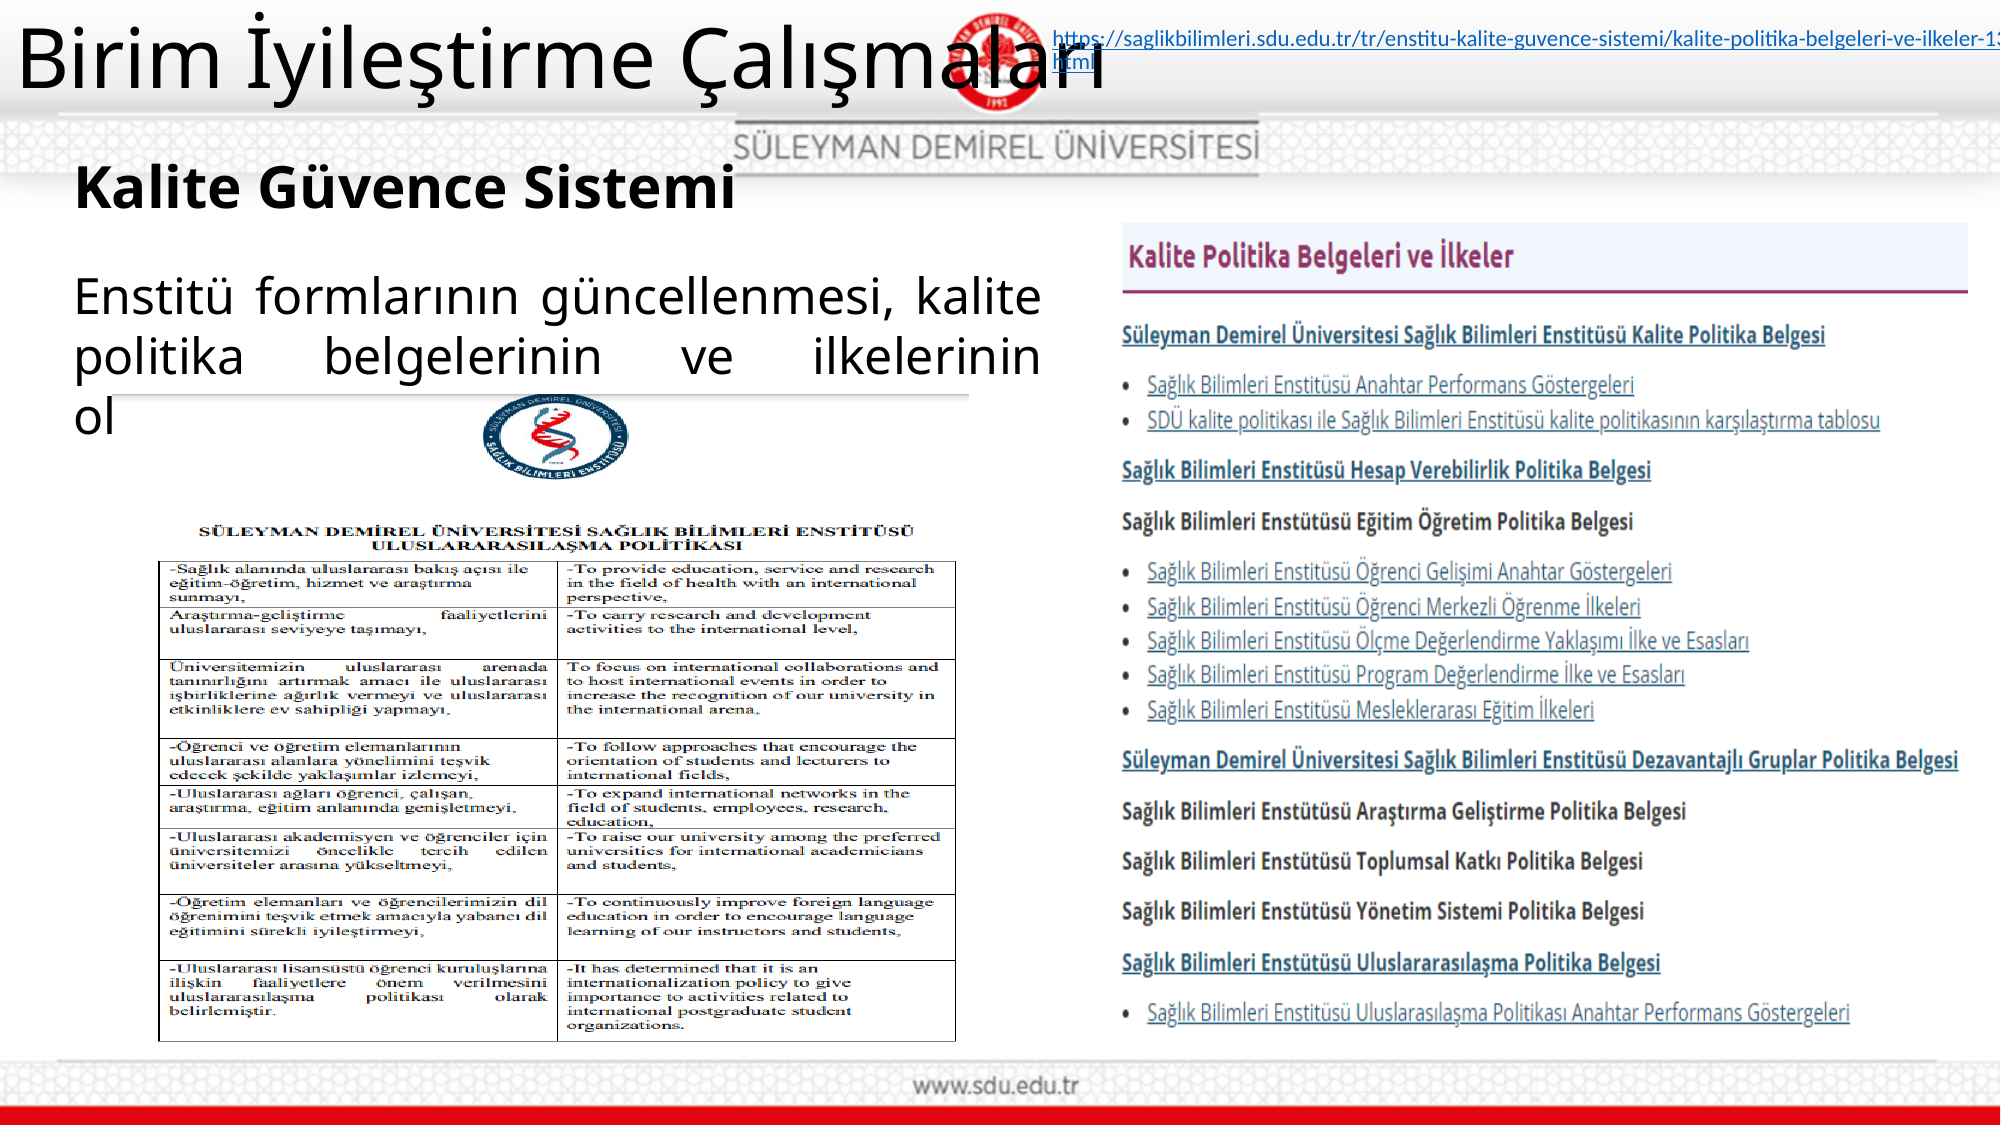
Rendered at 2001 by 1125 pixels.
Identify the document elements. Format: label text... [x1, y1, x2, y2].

text_box Kalite Güvence Sistemi Enstitü formlarının güncellenmesi, kalite politika belgelerinin ve ilkelerinin oluşturulması [58, 142, 1059, 453]
picture [0, 0, 2001, 1125]
text_box https://saglikbilimleri.sdu.edu.tr/tr/enstitu-kalite-guvence-sistemi/kalite-politika-belgeleri-ve-ilkeler-13287s.html [1037, 16, 2000, 104]
title Birim İyileştirme Çalışmaları [0, 0, 1725, 123]
